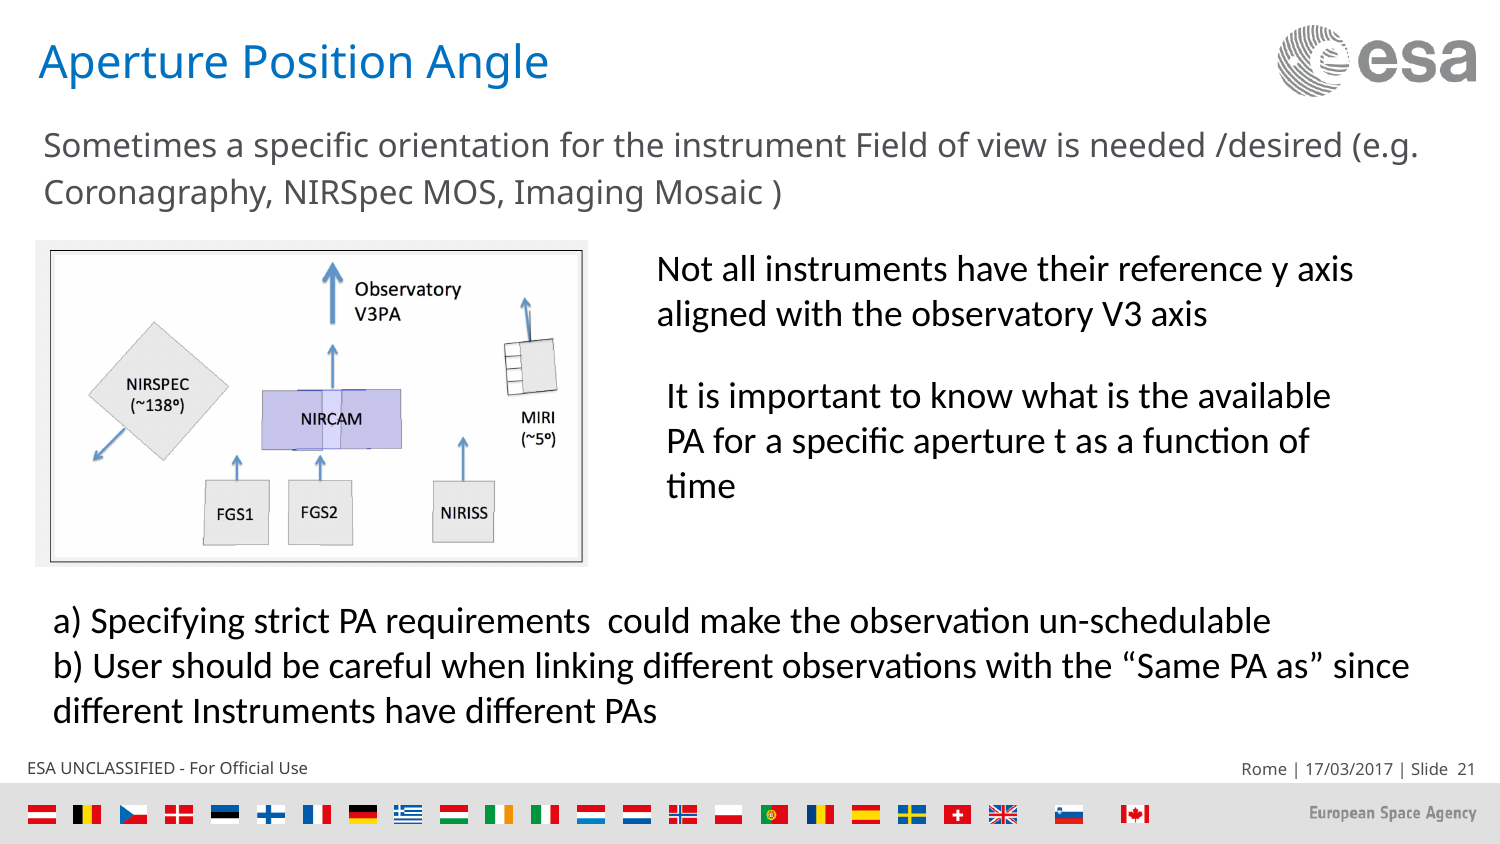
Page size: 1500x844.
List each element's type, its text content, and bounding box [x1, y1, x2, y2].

text_box It is important to know what is the available PA for a specific aperture t as a function of time [651, 363, 1359, 514]
text_box a) Specifying strict PA requirements could make the observation un-schedulable b) User should be careful when linking different observations with the “Same PA as” since different Instruments have different PAs [38, 588, 1456, 784]
title Aperture Position Angle [23, 24, 1201, 96]
picture [35, 239, 588, 567]
list Sometimes a specific orientation for the instrument Field of view is needed /desired (e.g. Coronagraphy, NIRSpec MOS, Imaging Mosaic ) [28, 108, 1464, 736]
picture [1277, 25, 1477, 109]
picture [0, 783, 1500, 844]
text_box Not all instruments have their reference y axis aligned with the observatory V3 axis [641, 236, 1404, 386]
